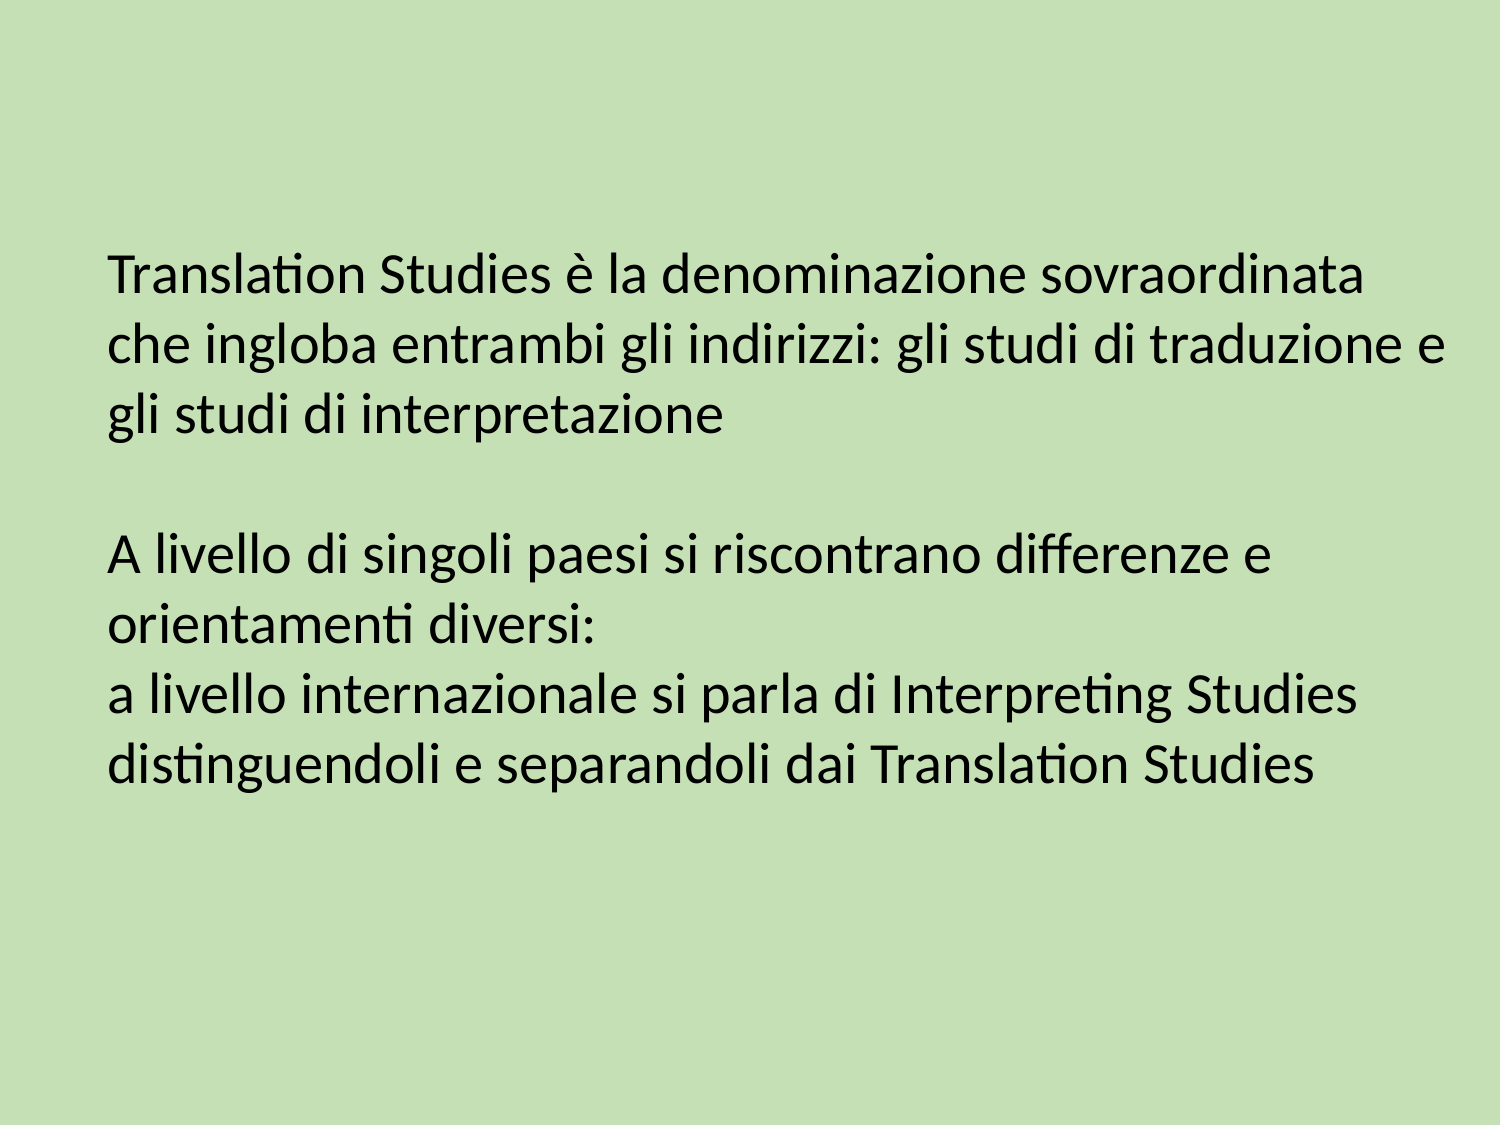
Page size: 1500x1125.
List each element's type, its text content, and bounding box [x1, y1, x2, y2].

text_box Translation Studies è la denominazione sovraordinata che ingloba entrambi gli indirizzi: gli studi di traduzione e gli studi di interpretazione A livello di singoli paesi si riscontrano differenze e orientamenti diversi: a livello internazionale si parla di Interpreting Studies distinguendoli e separandoli dai Translation Studies [92, 228, 1472, 918]
